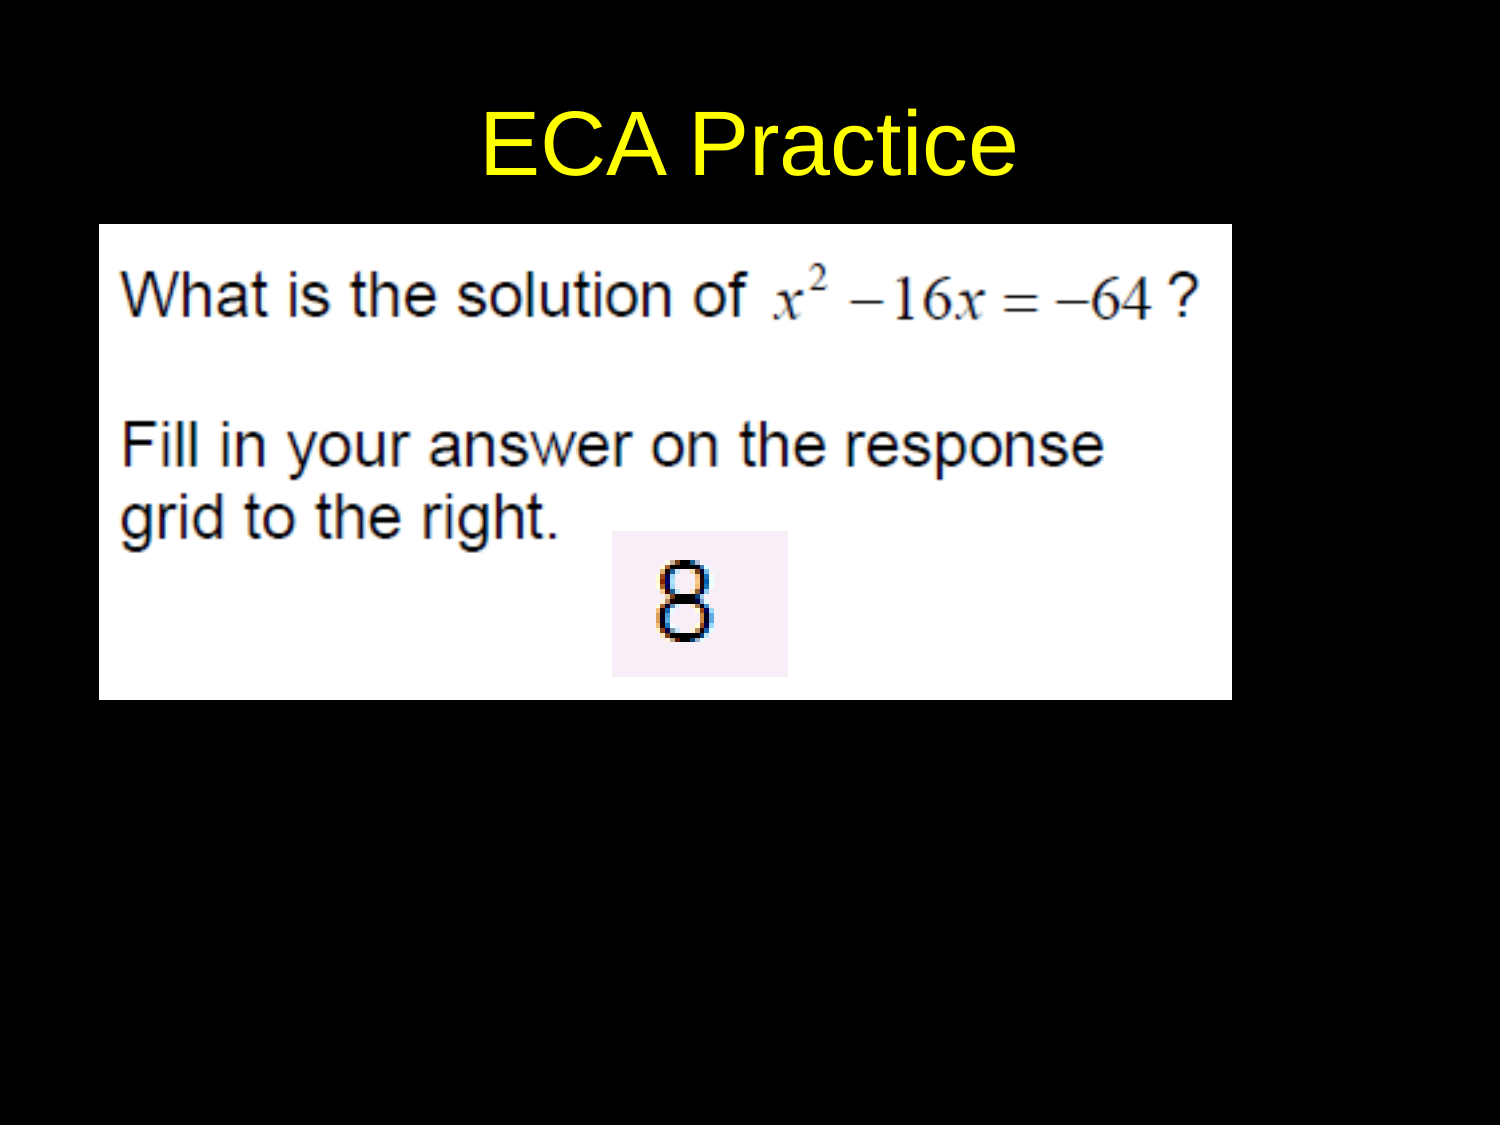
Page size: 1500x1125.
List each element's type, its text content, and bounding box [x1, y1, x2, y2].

title ECA Practice [74, 44, 1426, 233]
picture [99, 224, 1232, 701]
